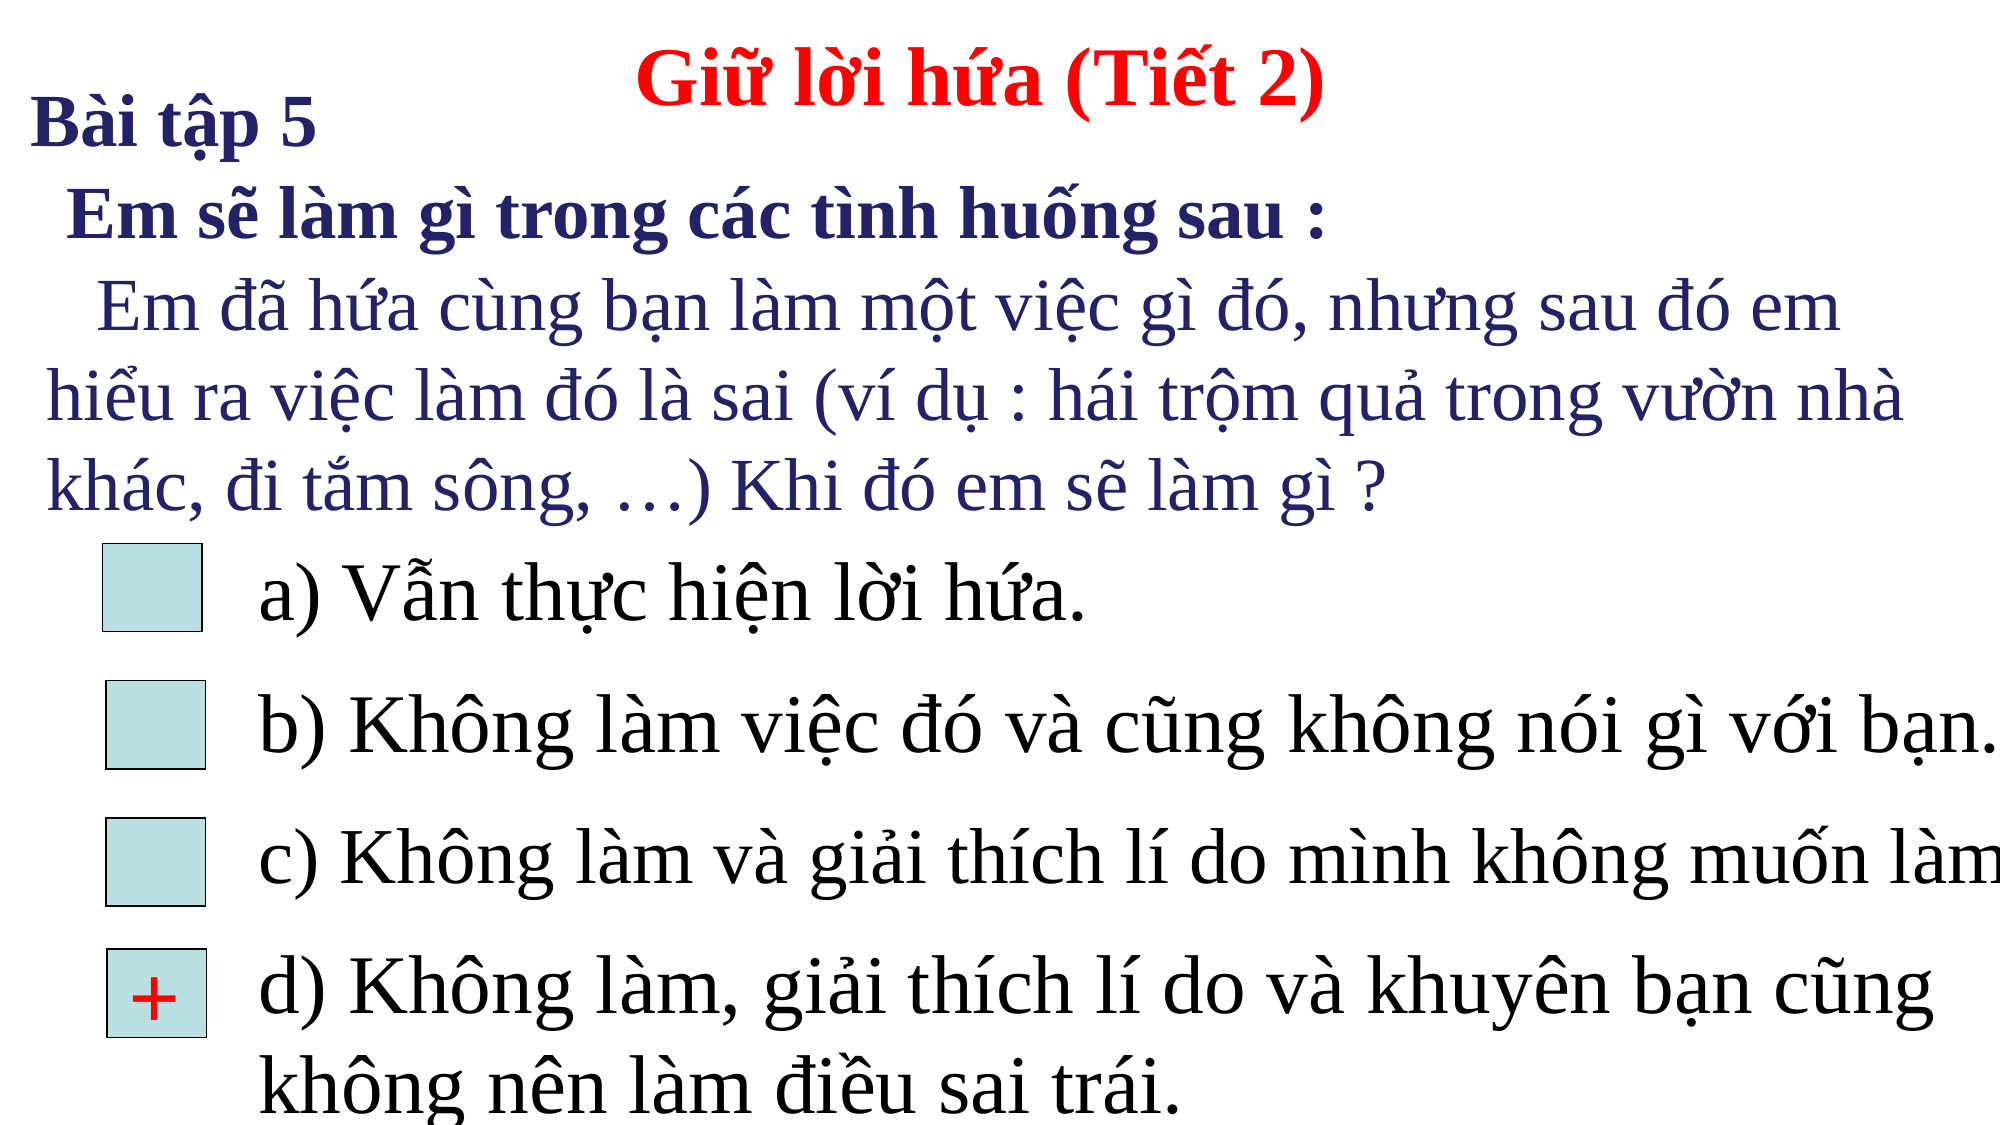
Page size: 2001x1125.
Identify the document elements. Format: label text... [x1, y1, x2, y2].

text_box Bài tập 5 [15, 63, 440, 169]
text_box [106, 680, 206, 769]
text_box [106, 817, 206, 907]
text_box [102, 543, 202, 632]
text_box Em đã hứa cùng bạn làm một việc gì đó, nhưng sau đó em hiểu ra việc làm đó là sai (ví dụ : hái trộm quả trong vườn nhà khác, đi tắm sông, …) Khi đó em sẽ làm gì ? [31, 248, 1961, 534]
text_box + [113, 930, 206, 1055]
text_box c) Không làm và giải thích lí do mình không muốn làm. [243, 797, 2000, 908]
text_box d) Không làm, giải thích lí do và khuyên bạn cũng không nên làm điều sai trái. [243, 922, 1983, 1125]
text_box b) Không làm việc đó và cũng không nói gì với bạn. [243, 661, 2000, 777]
text_box [106, 949, 113, 1038]
text_box a) Vẫn thực hiện lời hứa. [243, 529, 2000, 645]
text_box Em sẽ làm gì trong các tình huống sau : [32, 156, 1961, 248]
text_box Giữ lời hứa (Tiết 2) [527, 14, 1414, 130]
